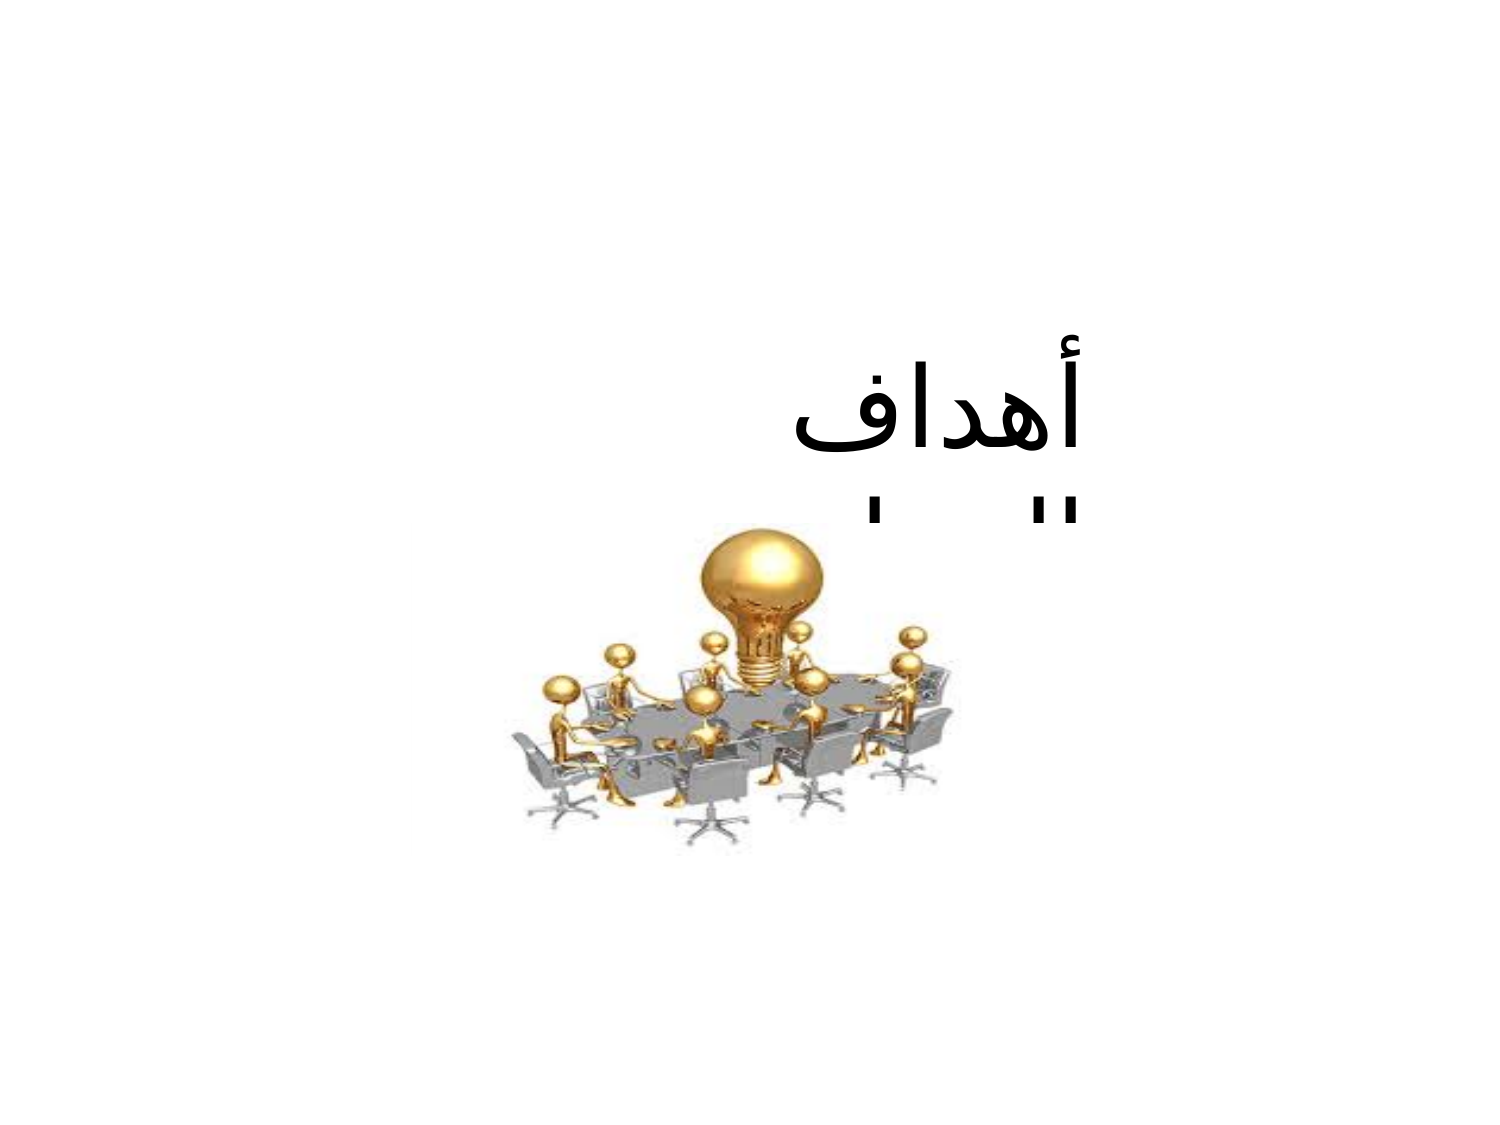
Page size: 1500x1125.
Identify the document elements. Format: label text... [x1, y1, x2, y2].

text_box أهداف البرنامج [468, 328, 1102, 613]
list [409, 523, 1091, 856]
